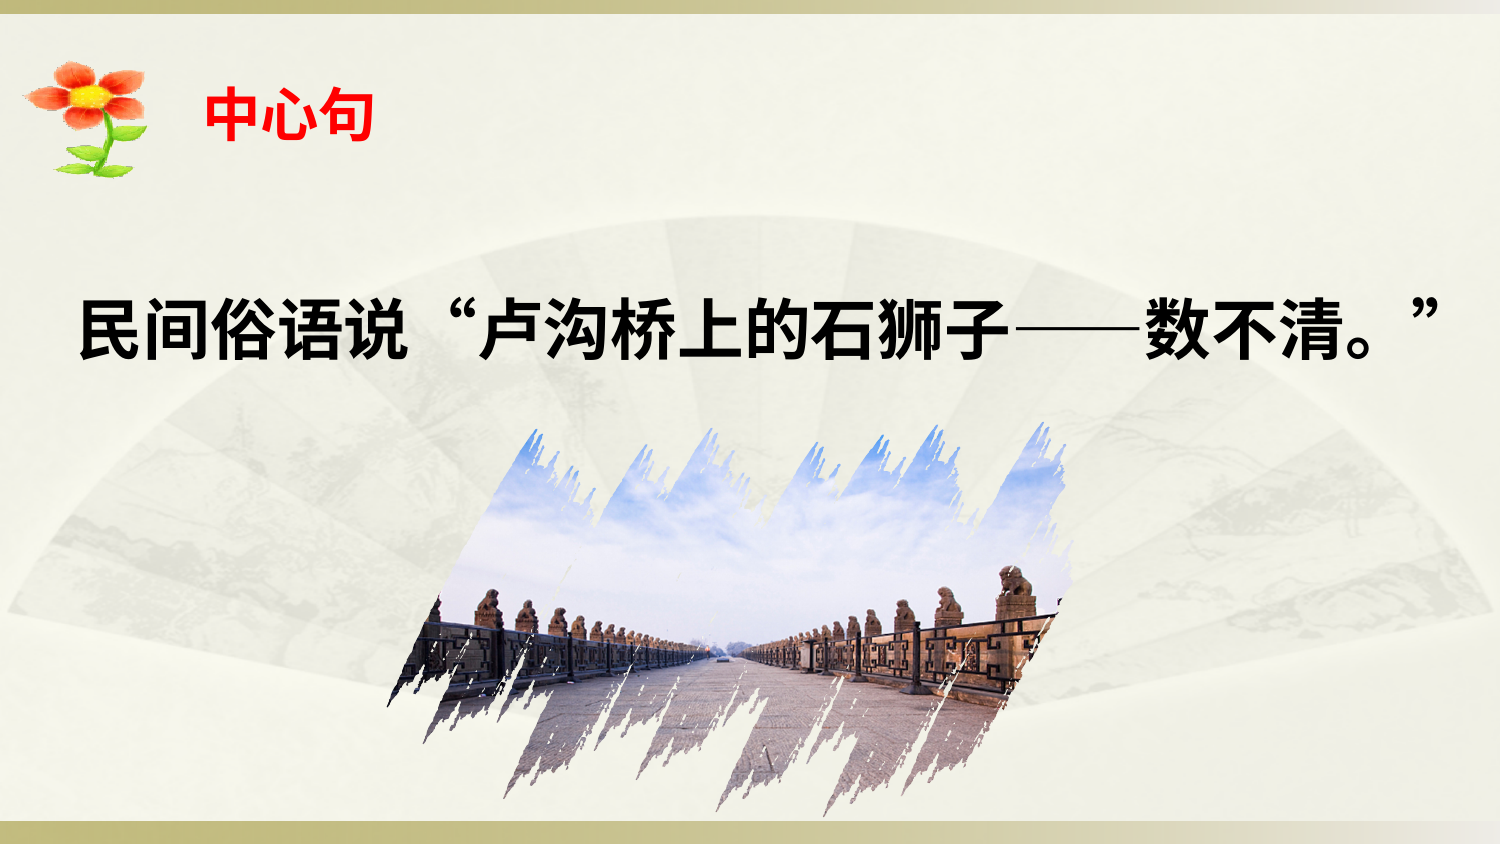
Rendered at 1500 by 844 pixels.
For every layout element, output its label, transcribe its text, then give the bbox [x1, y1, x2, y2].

picture [0, 58, 153, 181]
text_box 民间俗语说“卢沟桥上的石狮子——数不清。” [62, 280, 1494, 375]
text_box [386, 421, 1074, 818]
text_box [29, 268, 1470, 403]
text_box 中心句 [187, 70, 399, 156]
